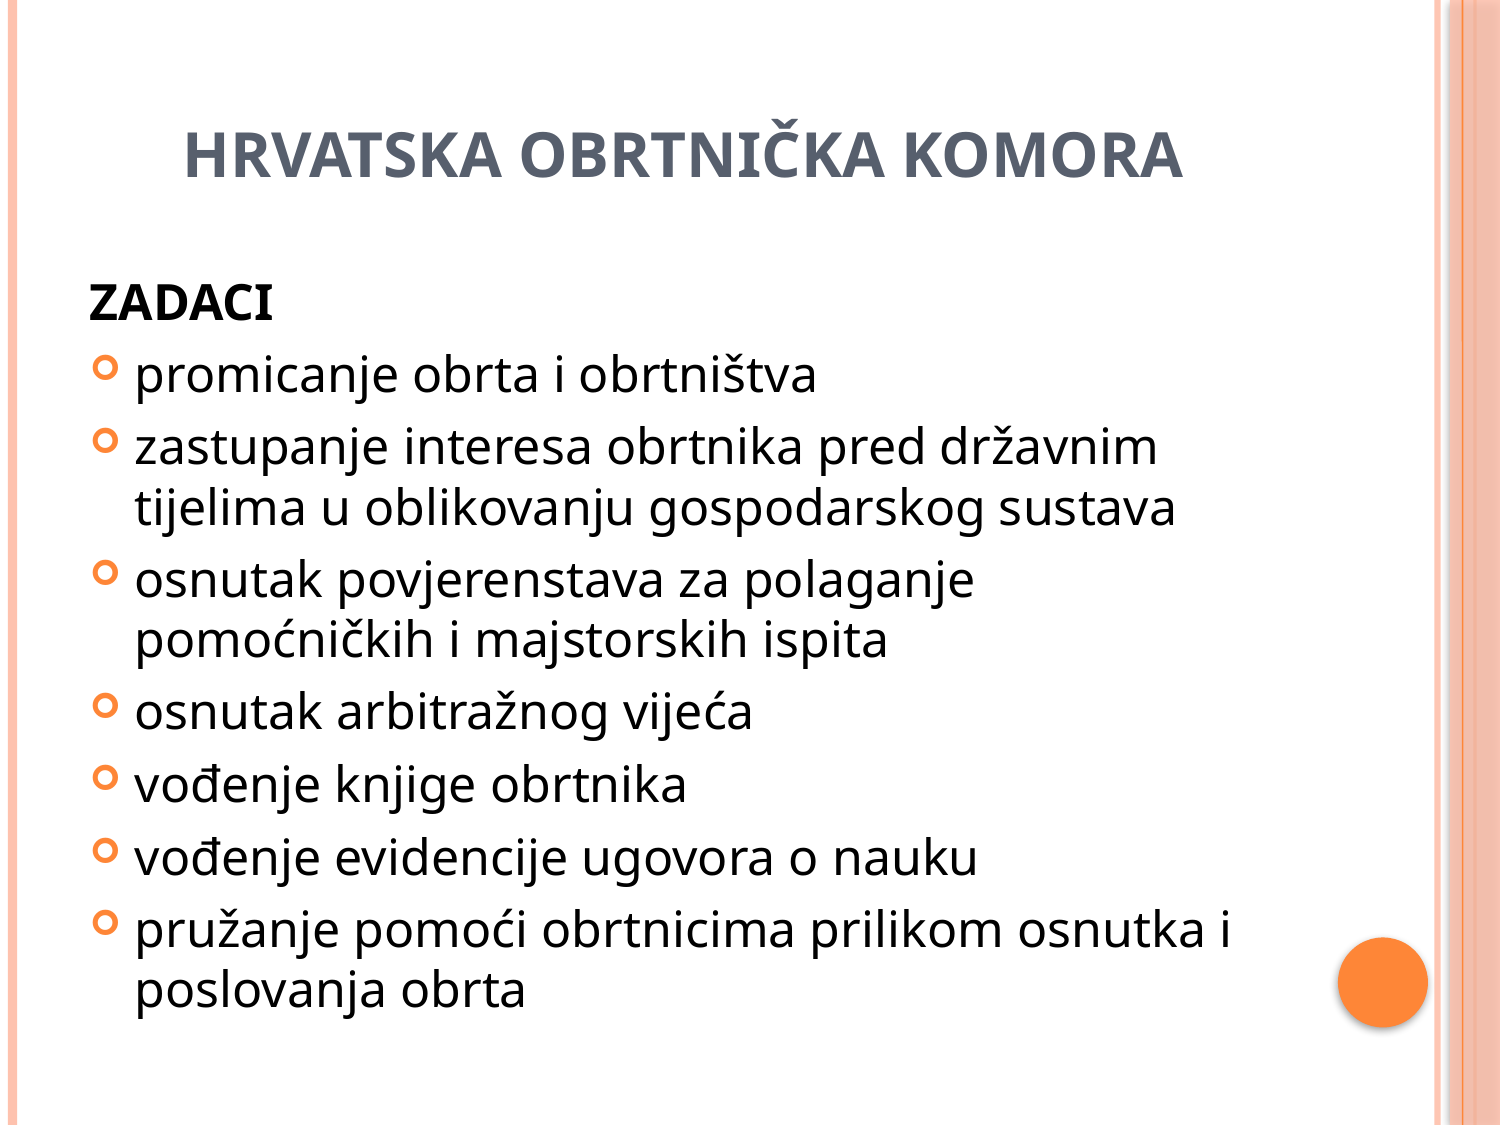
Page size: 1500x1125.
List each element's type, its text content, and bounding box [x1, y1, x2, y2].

title hrvatska obrtnička komora [70, 58, 1296, 198]
list ZADACI promicanje obrta i obrtništva zastupanje interesa obrtnika pred državnim tijelima u oblikovanju gospodarskog sustava osnutak povjerenstava za polaganje pomoćničkih i majstorskih ispita osnutak arbitražnog vijeća vođenje knjige obrtnika vođenje evidencije ugovora o nauku pružanje pomoći obrtnicima prilikom osnutka i poslovanja obrta [75, 262, 1300, 1062]
